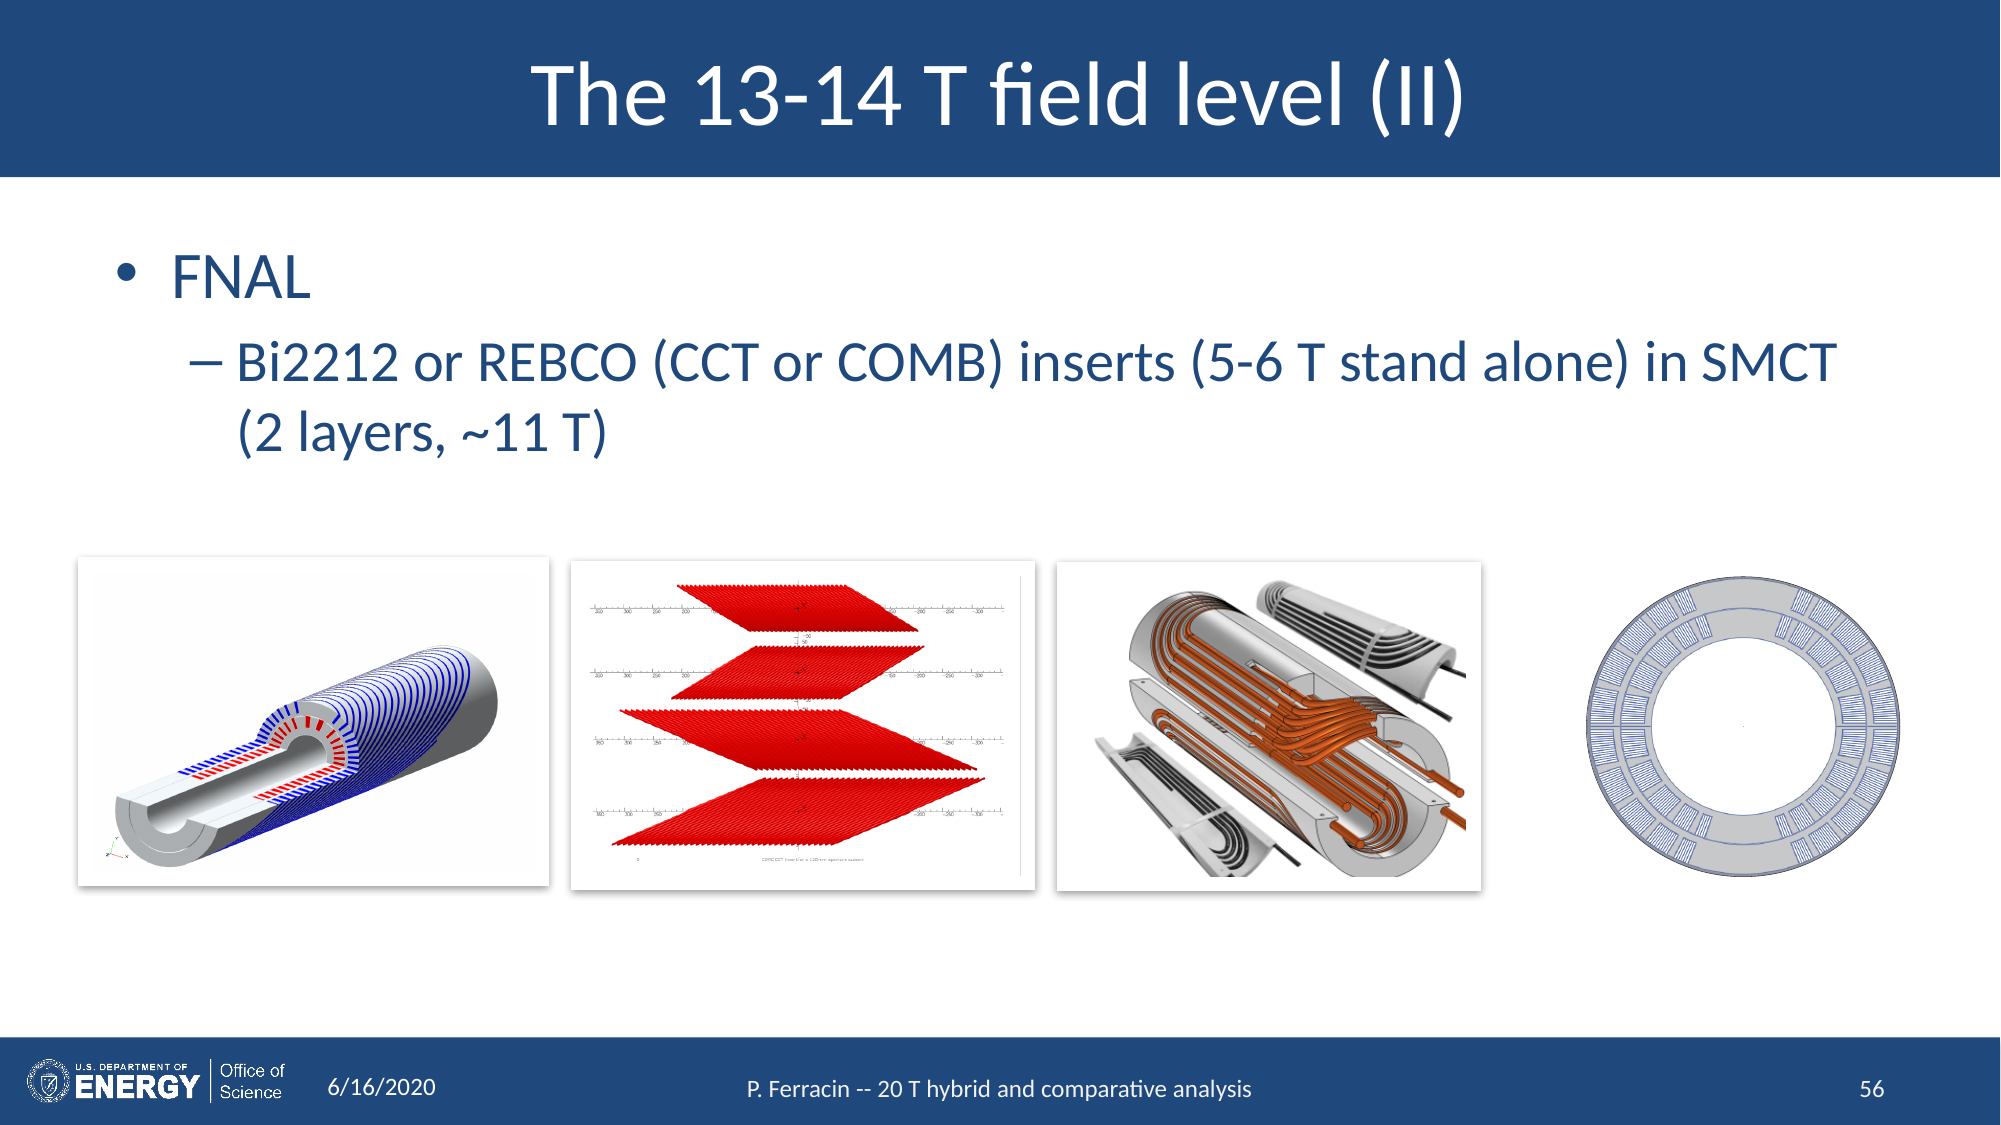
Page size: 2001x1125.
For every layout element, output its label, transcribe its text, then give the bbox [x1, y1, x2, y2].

picture [27, 1059, 285, 1103]
title The 13-14 T field level (II) [0, 0, 2000, 178]
list FNAL Bi2212 or REBCO (CCT or COMB) inserts (5-6 T stand alone) in SMCT (2 layers, ~11 T) [99, 224, 1900, 986]
picture [1071, 576, 1467, 877]
picture [585, 575, 1021, 876]
slide_number 56 [1433, 1057, 1900, 1118]
picture [92, 571, 535, 872]
picture [1586, 576, 1901, 877]
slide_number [312, 1055, 567, 1116]
footer P. Ferracin -- 20 T hybrid and comparative analysis [562, 1057, 1433, 1118]
